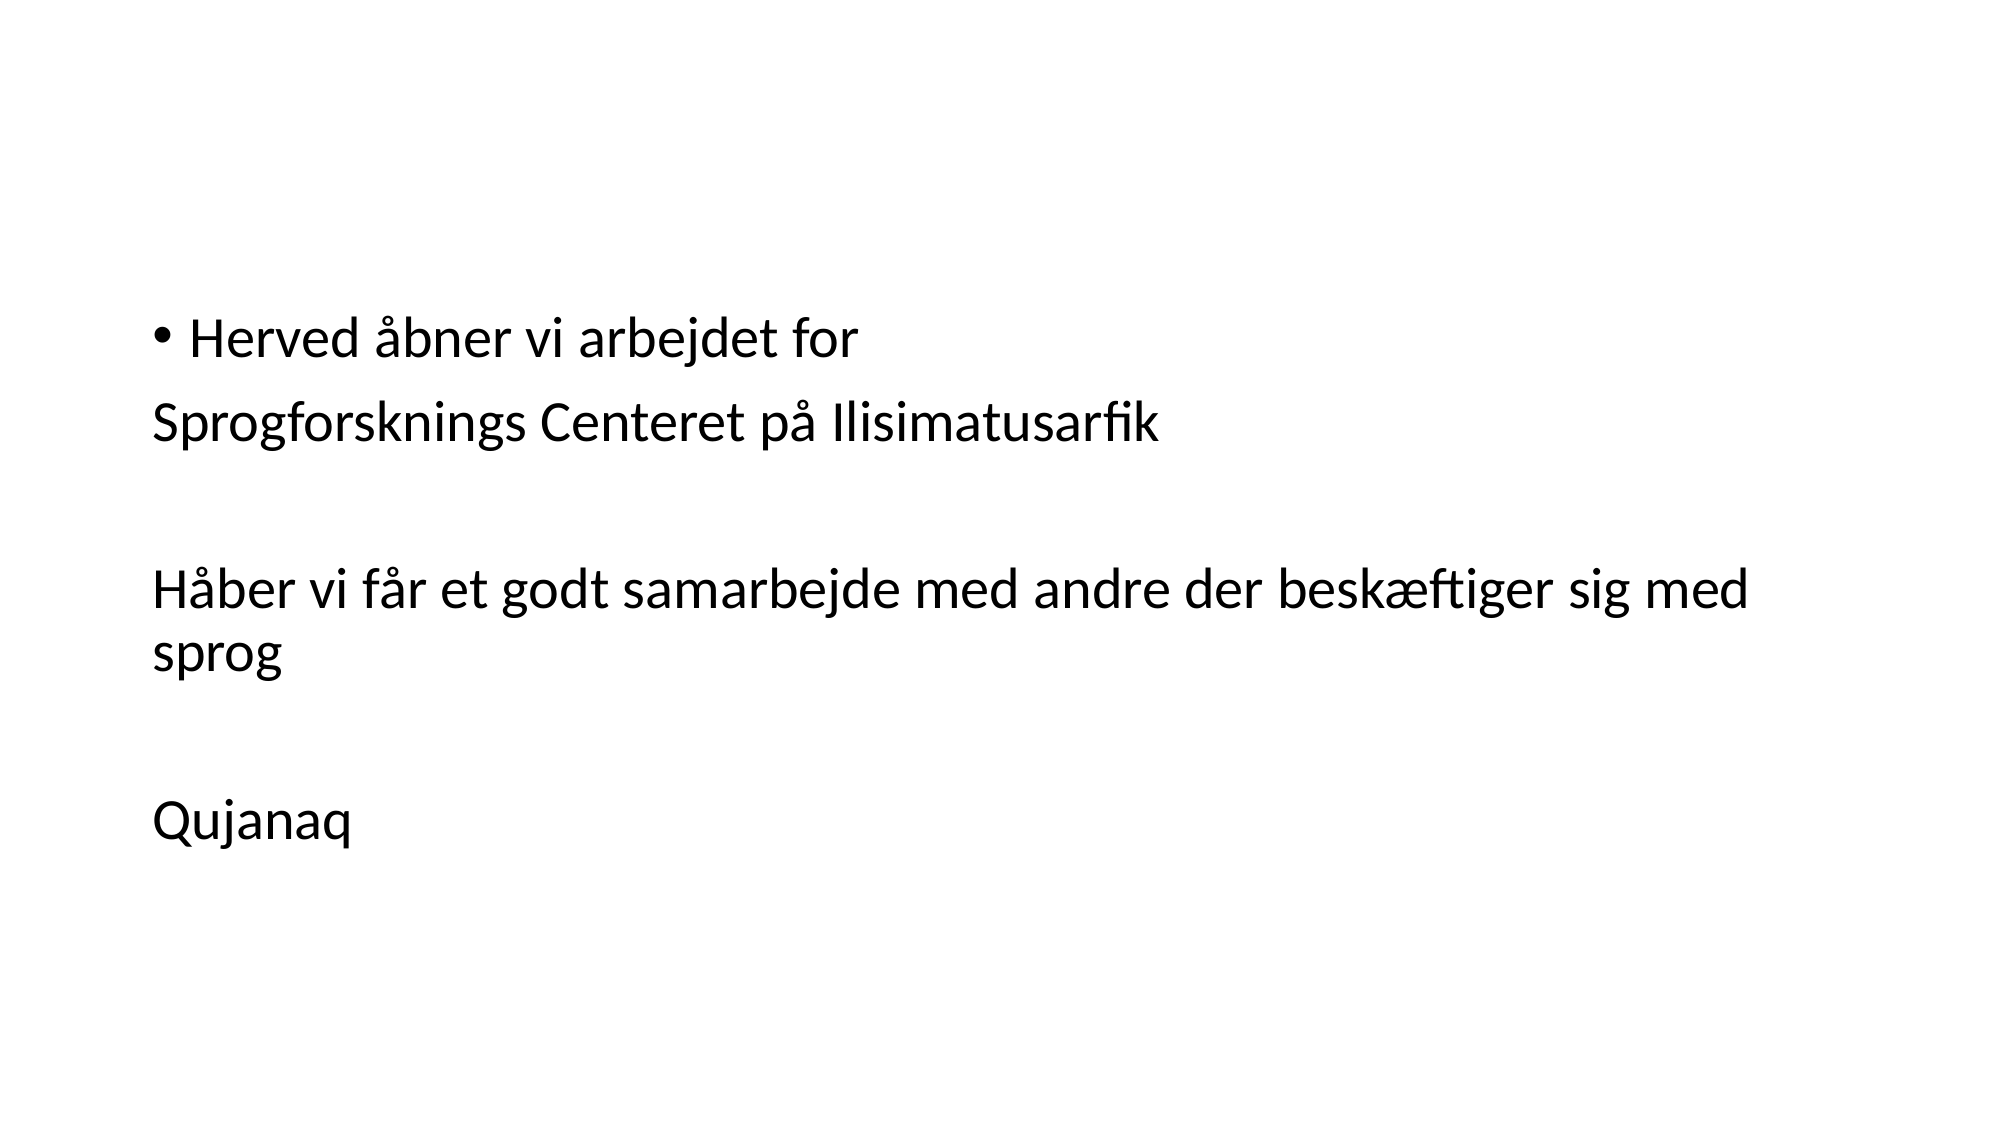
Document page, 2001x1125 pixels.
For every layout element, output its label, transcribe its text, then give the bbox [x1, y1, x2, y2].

list Herved åbner vi arbejdet for Sprogforsknings Centeret på Ilisimatusarfik Håber vi får et godt samarbejde med andre der beskæftiger sig med sprog Qujanaq [137, 299, 1863, 1014]
